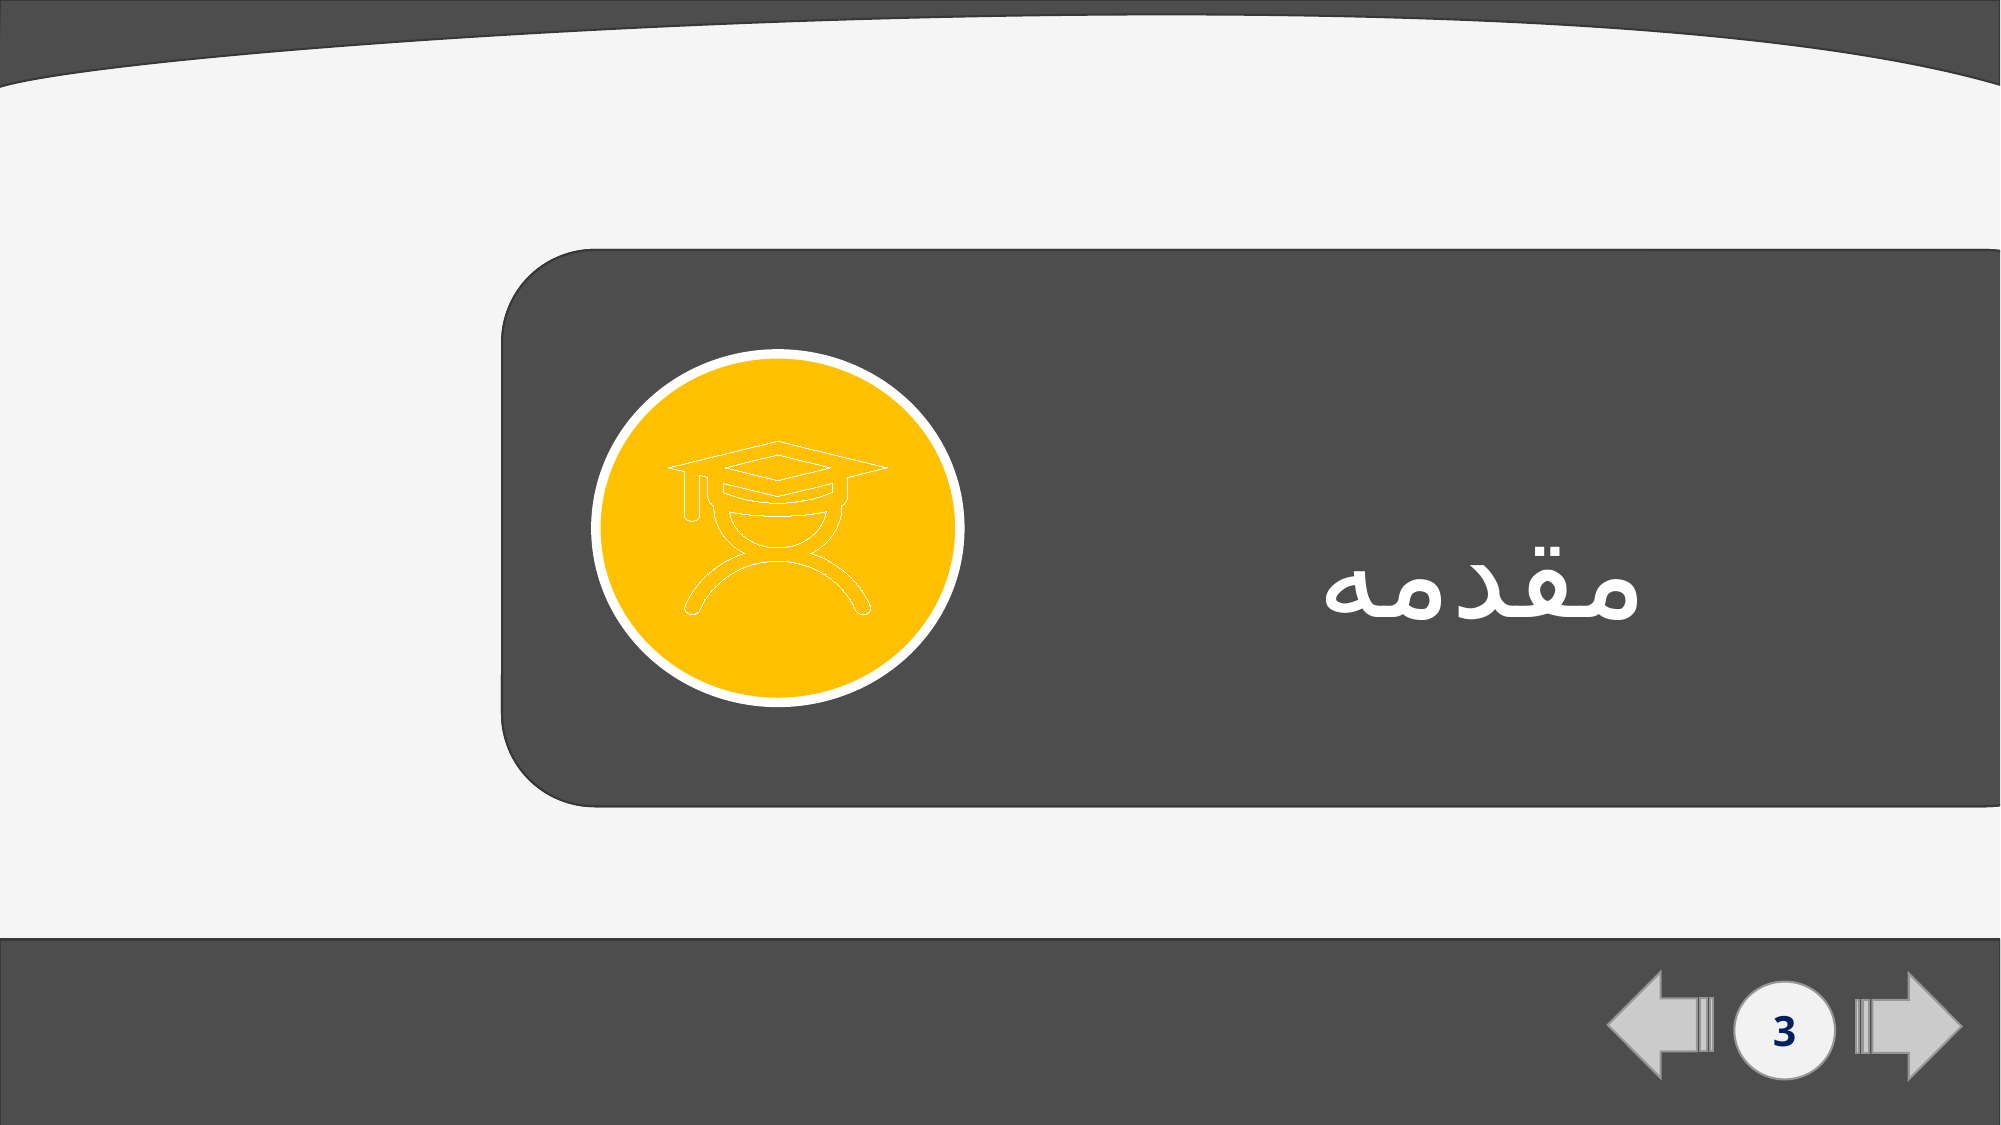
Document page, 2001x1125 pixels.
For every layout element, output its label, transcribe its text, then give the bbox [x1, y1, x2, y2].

text_box [1606, 969, 1698, 1081]
text_box [1861, 999, 1870, 1054]
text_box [595, 353, 960, 703]
text_box [1855, 999, 1860, 1054]
text_box [500, 248, 2000, 808]
text_box [1709, 997, 1714, 1052]
text_box [1871, 970, 1964, 1082]
text_box [1699, 997, 1708, 1052]
title مقدمه [999, 275, 1965, 786]
